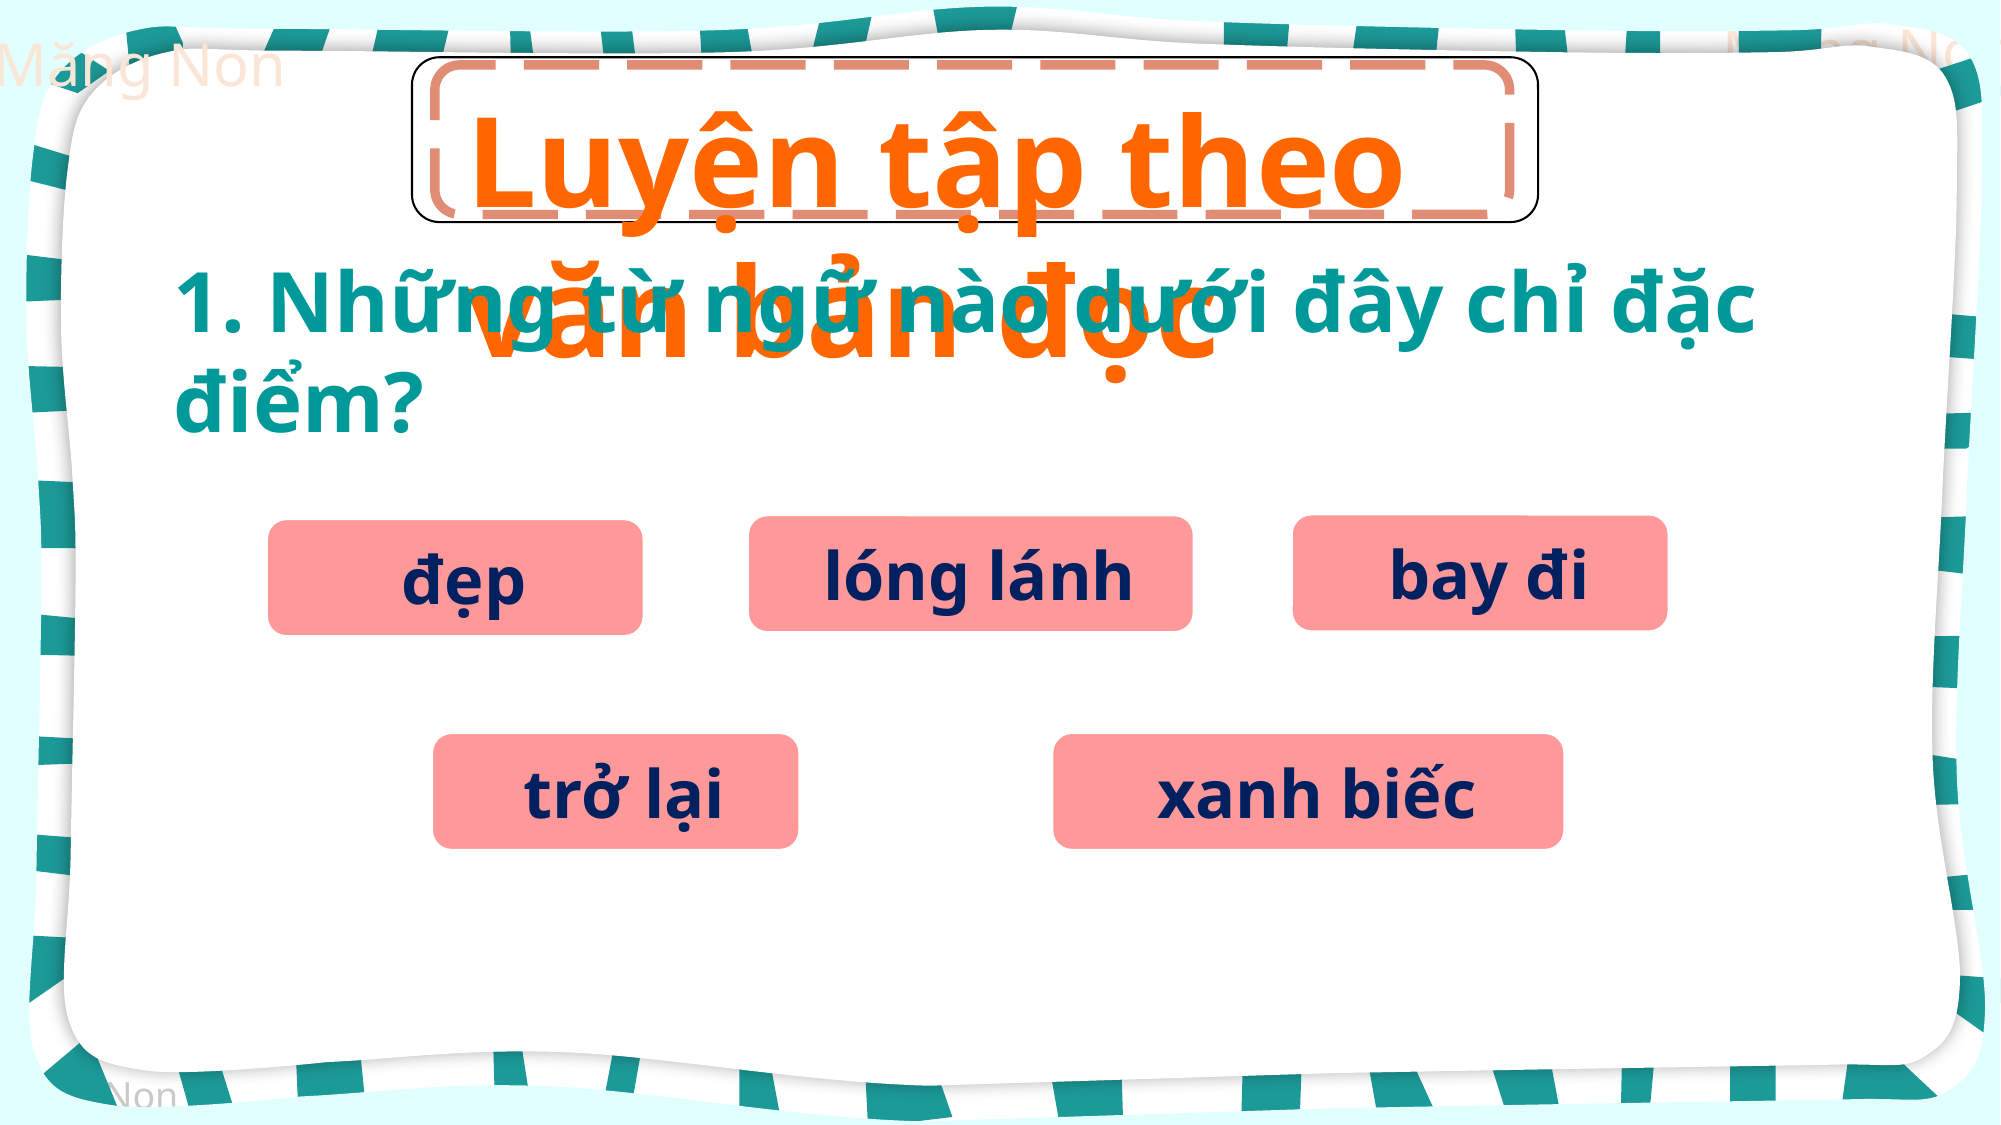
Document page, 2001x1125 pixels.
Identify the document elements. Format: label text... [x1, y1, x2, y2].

text_box trở lại [430, 731, 801, 851]
text_box đẹp [265, 518, 645, 638]
text_box 1. Những từ ngữ nào dưới đây chỉ đặc điểm? [158, 241, 1916, 456]
text_box xanh biếc [1051, 731, 1566, 851]
text_box bay đi [1290, 513, 1670, 633]
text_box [411, 57, 1539, 242]
text_box lóng lánh [746, 514, 1195, 634]
